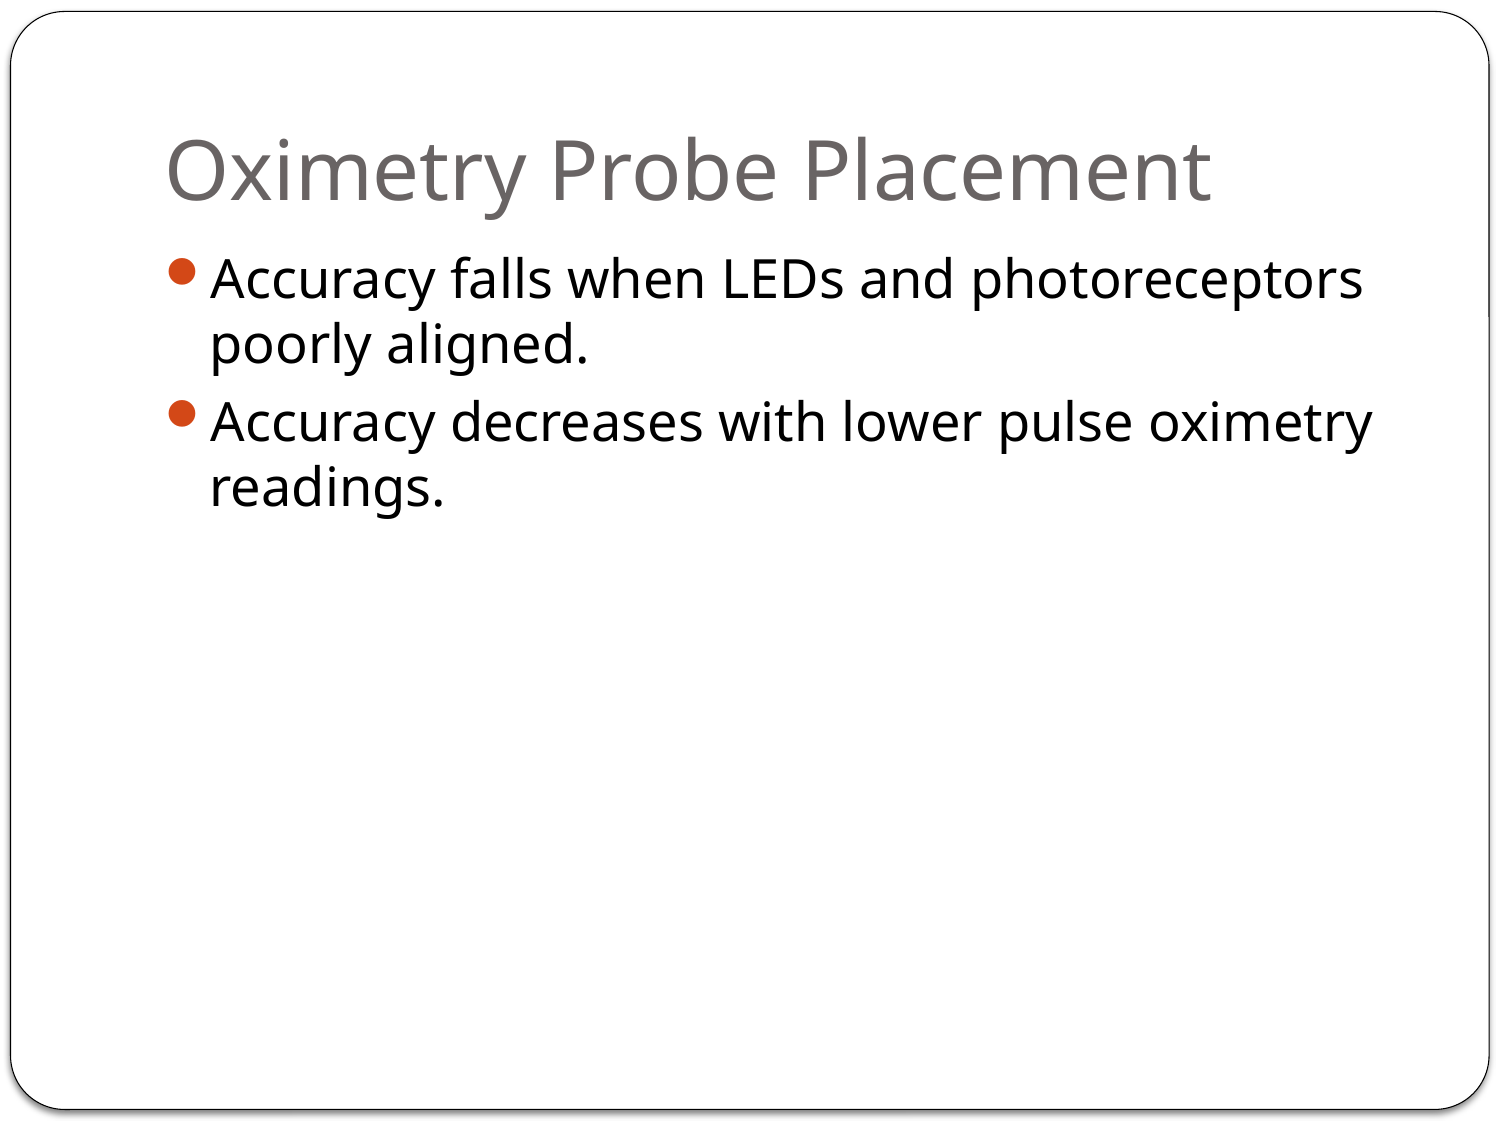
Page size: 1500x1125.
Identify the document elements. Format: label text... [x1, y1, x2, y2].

list Accuracy falls when LEDs and photoreceptors poorly aligned. Accuracy decreases with lower pulse oximetry readings. [150, 237, 1425, 988]
title Oximetry Probe Placement [150, 45, 1425, 233]
